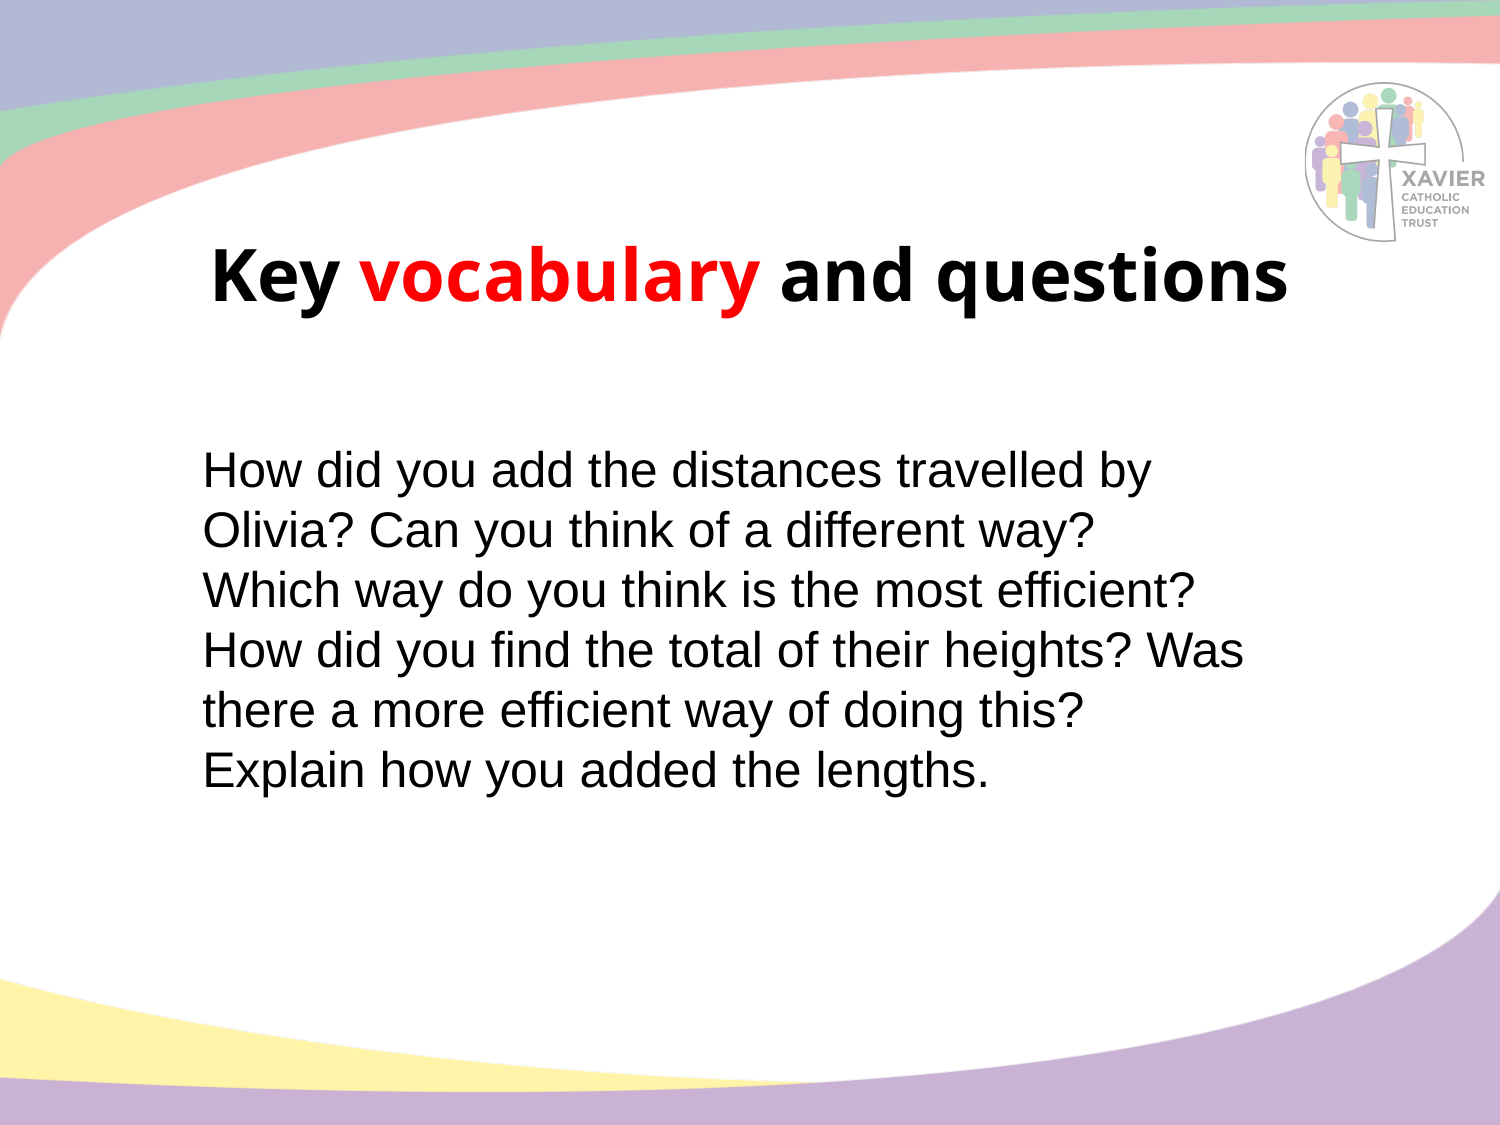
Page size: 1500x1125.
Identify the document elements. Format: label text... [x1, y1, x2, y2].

title Key vocabulary and questions [112, 184, 1388, 325]
subtitle How did you add the distances travelled by Olivia? Can you think of a different way? Which way do you think is the most efficient? How did you find the total of their heights? Was there a more efficient way of doing this? Explain how you added the lengths. [187, 430, 1313, 863]
